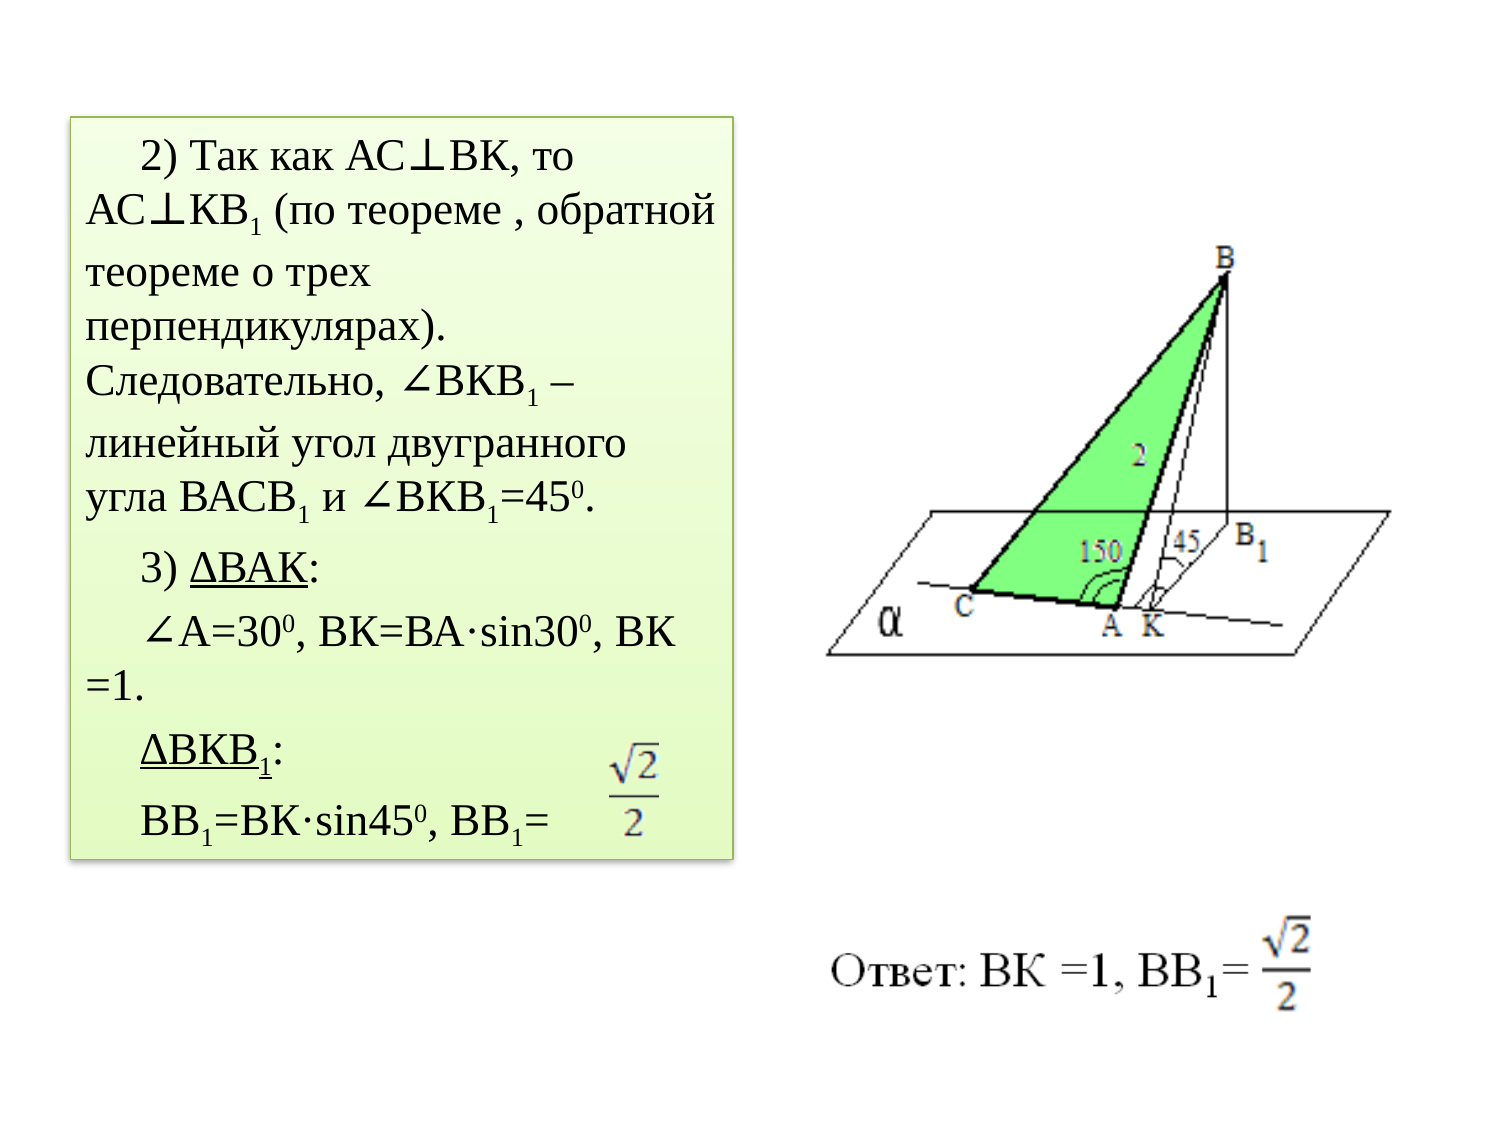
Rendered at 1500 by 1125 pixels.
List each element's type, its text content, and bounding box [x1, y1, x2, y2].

picture [609, 737, 659, 848]
list 2) Так как АС⊥ВК, то АС⊥КВ1 (по теореме , обратной теореме о трех перпендикулярах). Следовательно, ∠ВКВ1 – линейный угол двугранного угла ВАСВ1 и ∠ВКВ1=450. 3) ∆ВАК: ∠А=300, ВК=ВА·sin300, ВК =1. ∆ВКВ1: ВВ1=ВК·sin450, ВВ1= [70, 116, 734, 860]
picture [796, 878, 1337, 1041]
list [737, 175, 1466, 721]
